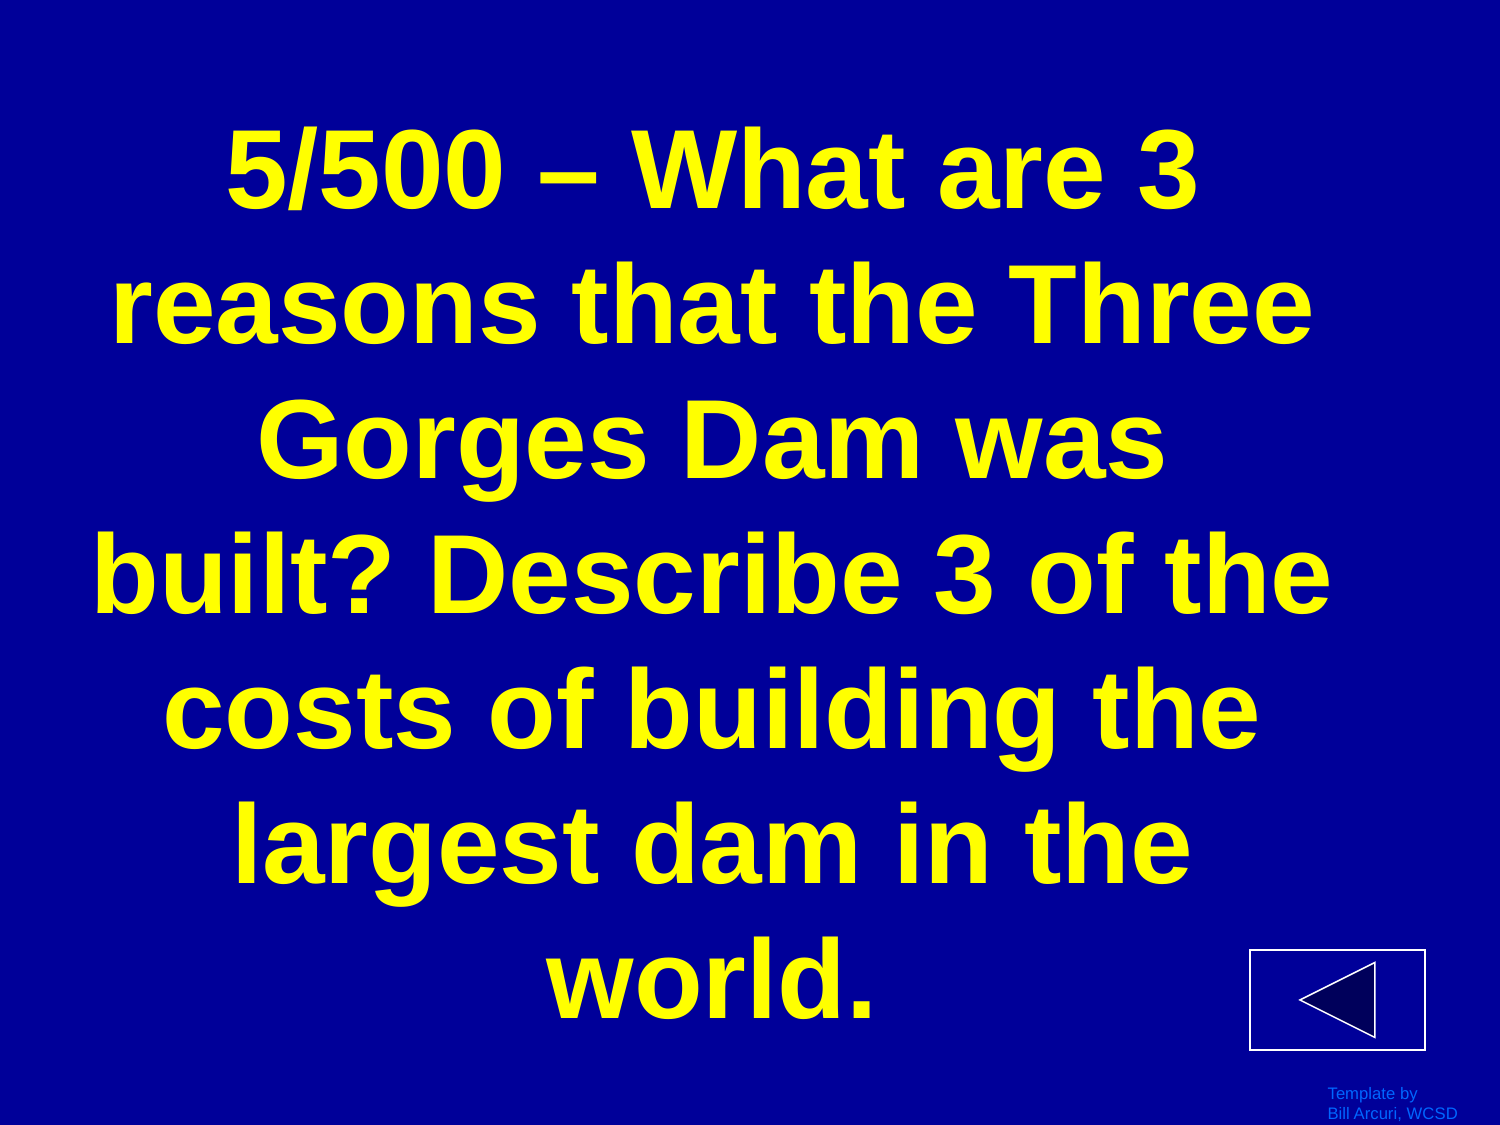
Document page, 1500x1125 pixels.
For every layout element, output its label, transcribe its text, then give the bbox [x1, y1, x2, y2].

text_box [1250, 950, 1426, 1051]
slide_number Template by Bill Arcuri, WCSD [1312, 1074, 1476, 1125]
title 5/500 – What are 3 reasons that the Three Gorges Dam was built? Describe 3 of the costs of building the largest dam in the world. [74, 474, 1351, 663]
